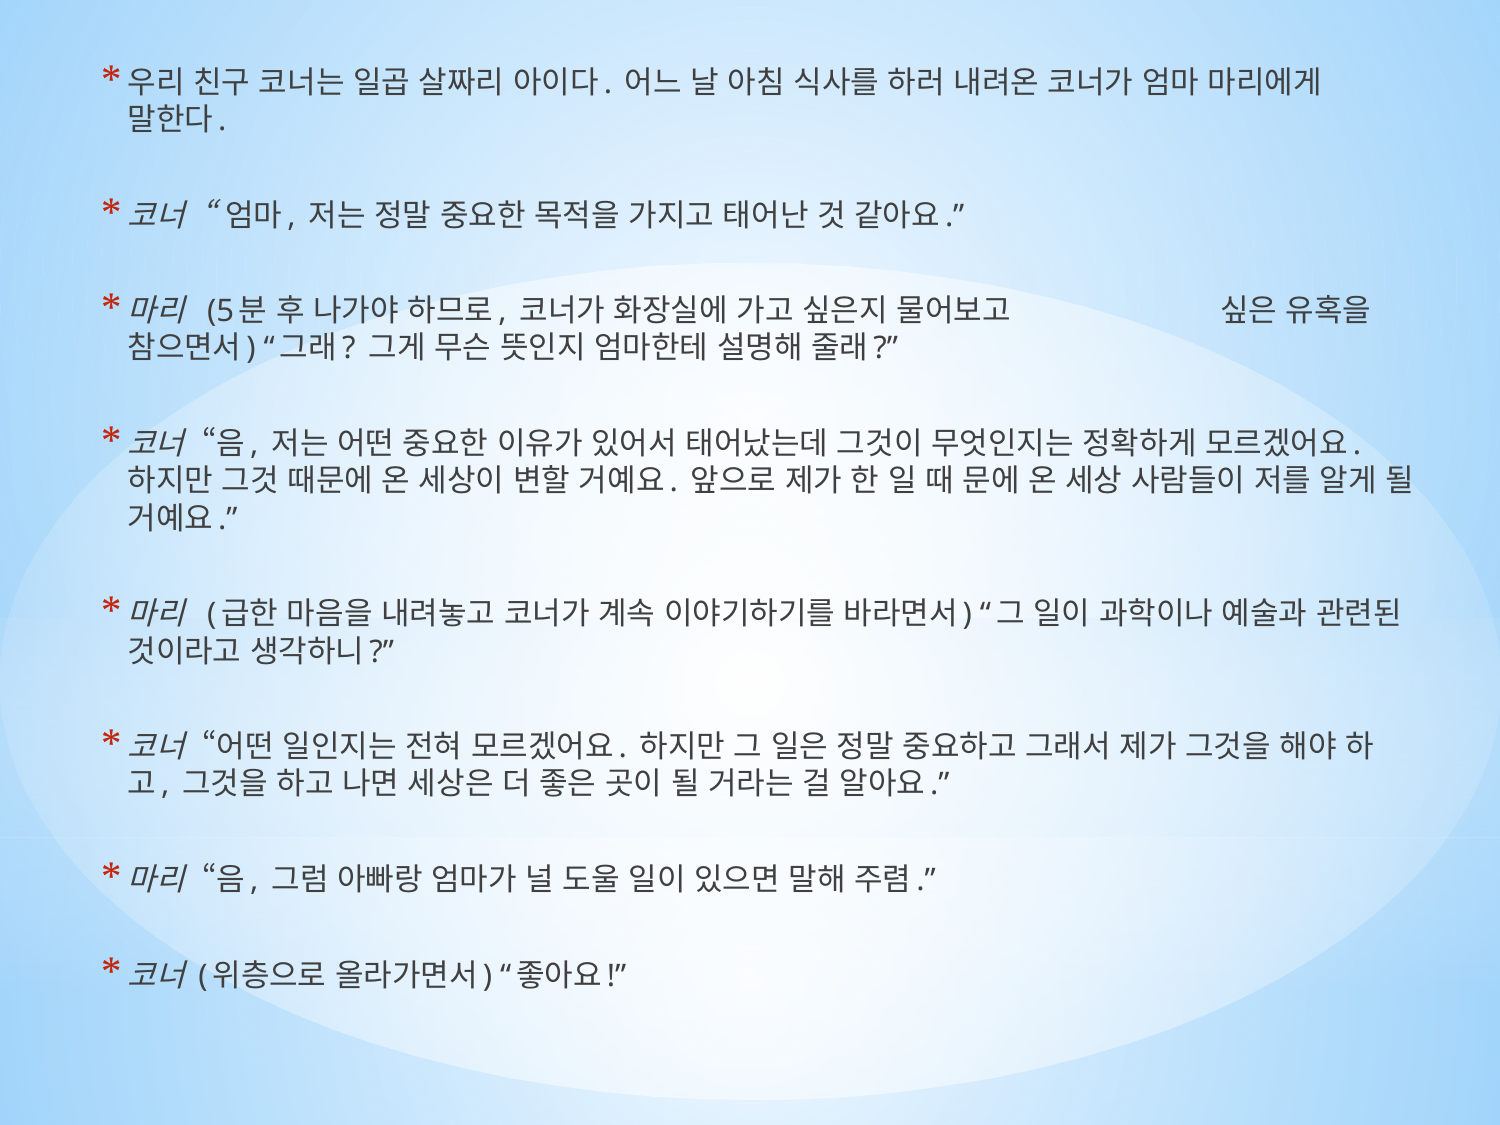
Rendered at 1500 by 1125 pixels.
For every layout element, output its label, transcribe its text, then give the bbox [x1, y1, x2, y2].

list 우리 친구 코너는 일곱 살짜리 아이다. 어느 날 아침 식사를 하러 내려온 코너가 엄마 마리에게 말한다. 코너 “ 엄마, 저는 정말 중요한 목적을 가지고 태어난 것 같아요.” 마리 (5분 후 나가야 하므로, 코너가 화장실에 가고 싶은지 물어보고 싶은 유혹을 참으면서) “그래? 그게 무슨 뜻인지 엄마한테 설명해 줄래?” 코너 “음, 저는 어떤 중요한 이유가 있어서 태어났는데 그것이 무엇인지는 정확하게 모르겠어요. 하지만 그것 때문에 온 세상이 변할 거예요. 앞으로 제가 한 일 때 문에 온 세상 사람들이 저를 알게 될 거예요.” 마리 (급한 마음을 내려놓고 코너가 계속 이야기하기를 바라면서) “그 일이 과학이나 예술과 관련된 것이라고 생각하니?” 코너 “어떤 일인지는 전혀 모르겠어요. 하지만 그 일은 정말 중요하고 그래서 제가 그것을 해야 하고, 그것을 하고 나면 세상은 더 좋은 곳이 될 거라는 걸 알아요.” 마리 “음, 그럼 아빠랑 엄마가 널 도울 일이 있으면 말해 주렴.” 코너 (위층으로 올라가면서) “좋아요!” [79, 54, 1430, 1005]
